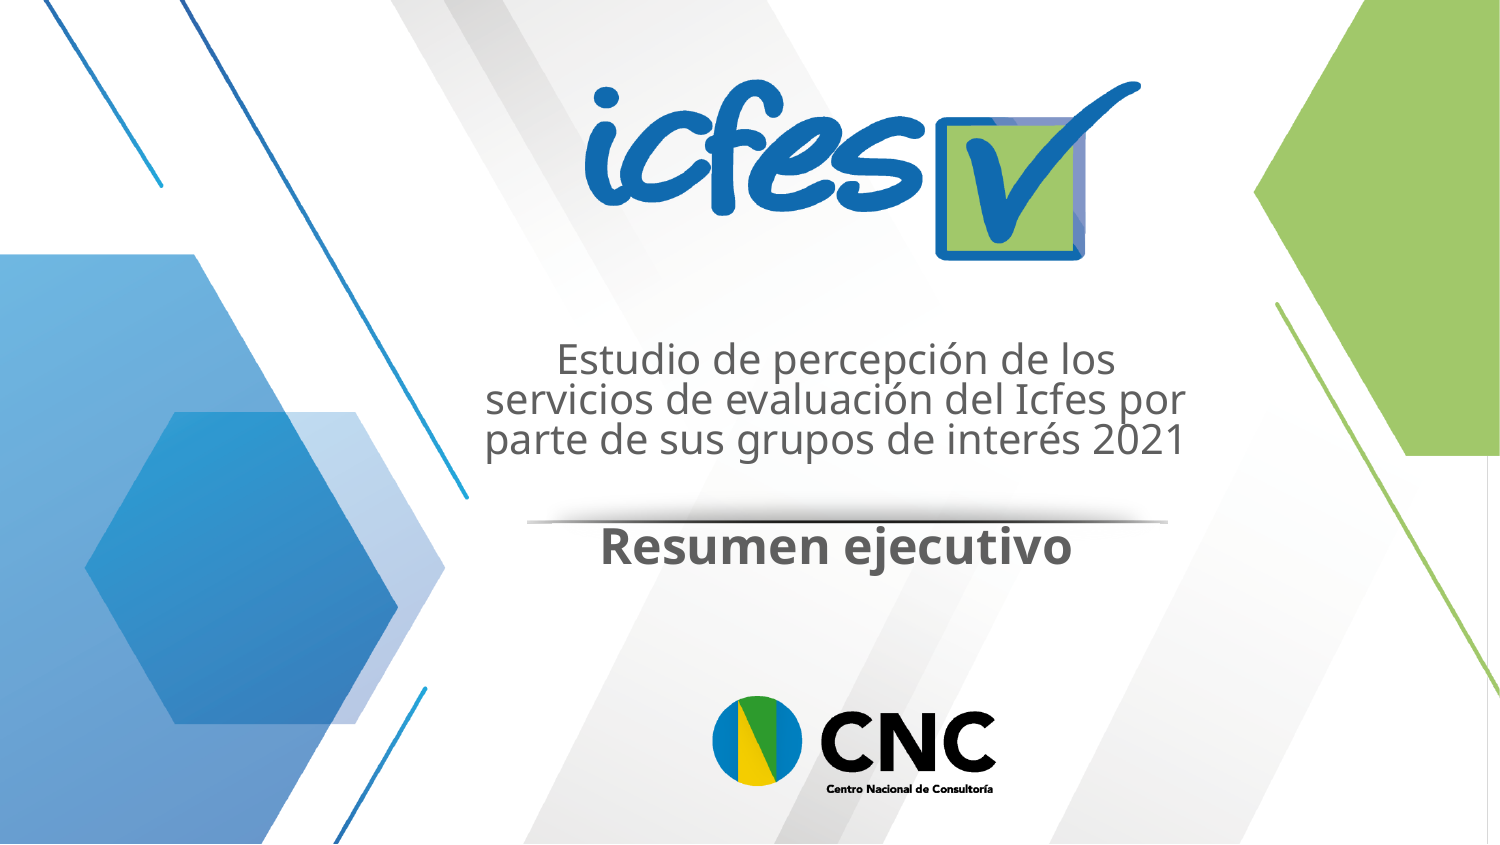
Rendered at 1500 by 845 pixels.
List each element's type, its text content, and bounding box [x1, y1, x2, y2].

picture [0, 0, 1500, 844]
title Estudio de percepción de los servicios de evaluación del Icfes por parte de sus grupos de interés 2021 Resumen ejecutivo [453, 332, 1220, 585]
